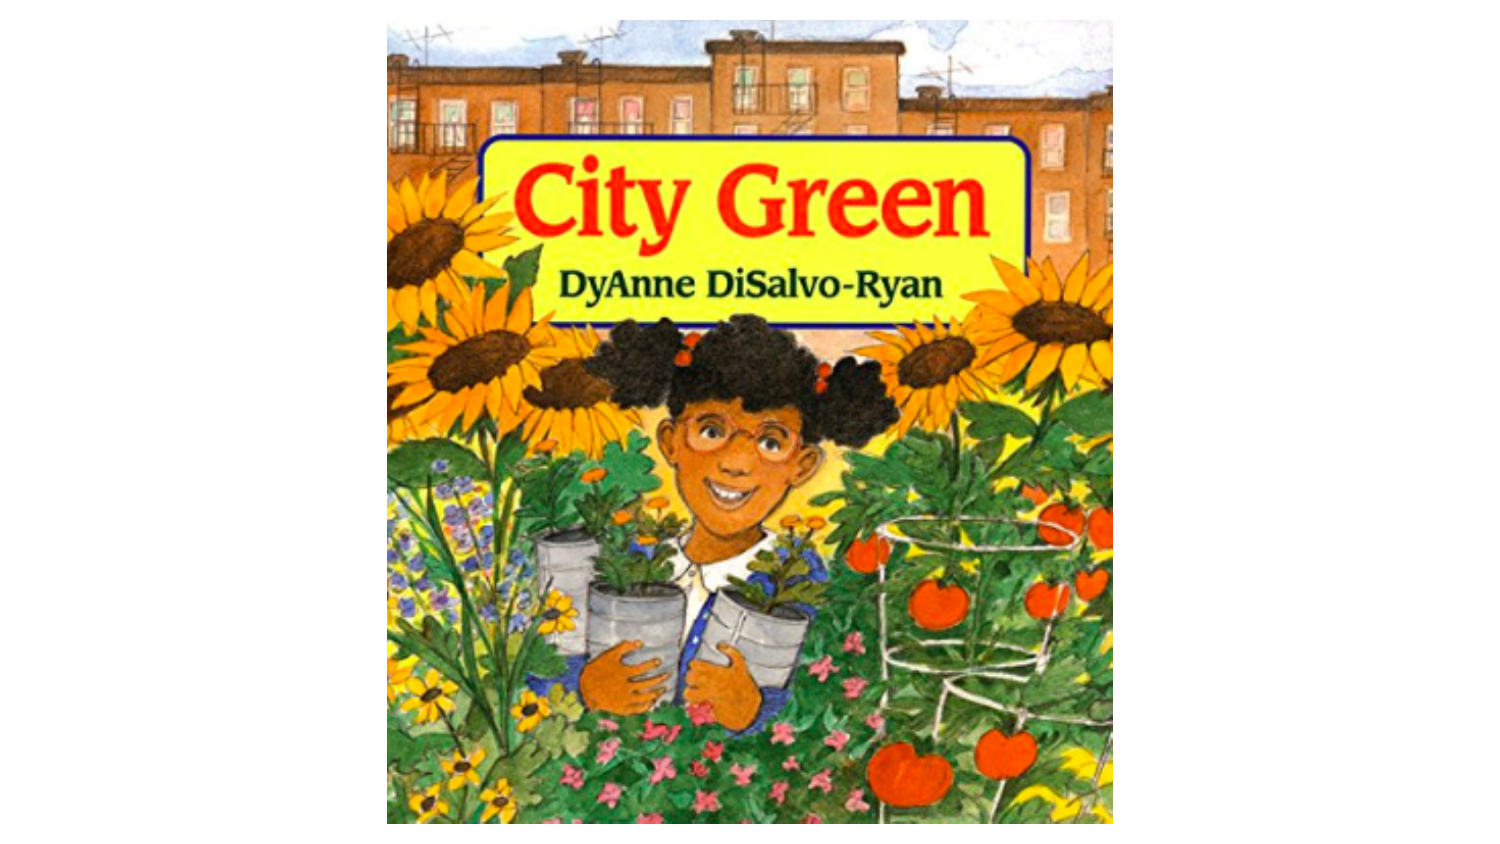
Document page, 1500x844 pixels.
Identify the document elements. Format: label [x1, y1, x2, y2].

picture [387, 20, 1113, 824]
